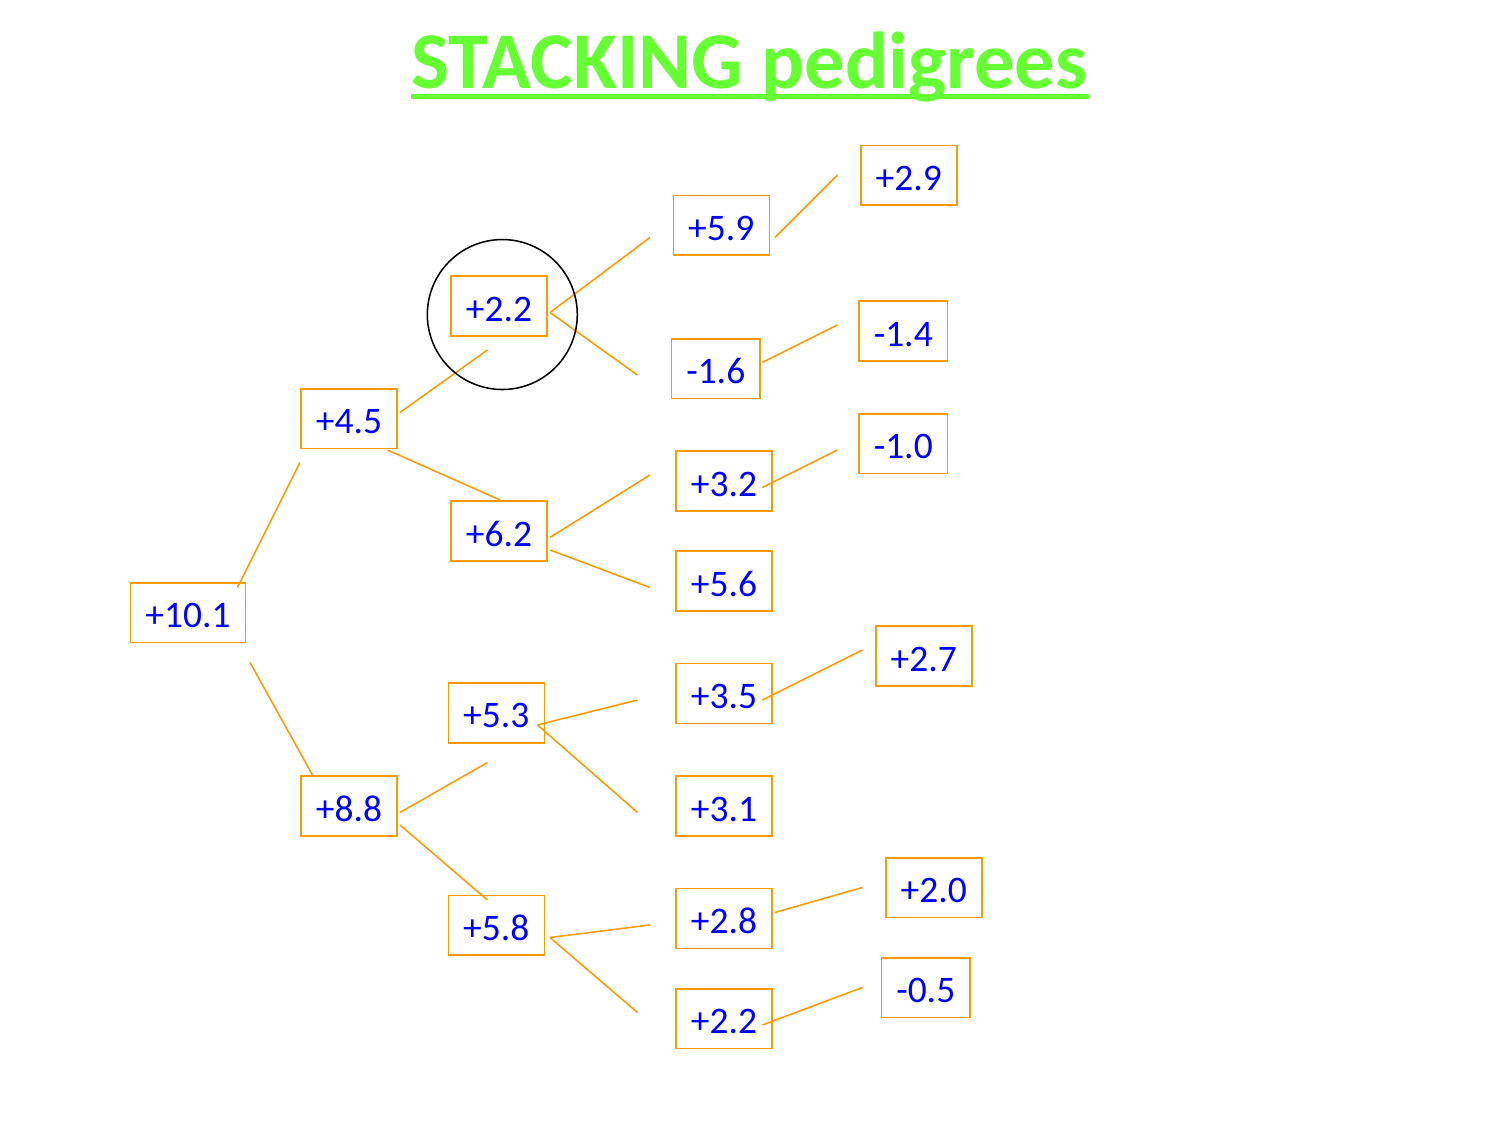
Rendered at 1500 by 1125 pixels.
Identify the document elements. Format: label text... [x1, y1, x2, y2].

text_box +5.3 [448, 683, 545, 743]
text_box -0.5 [881, 957, 971, 1018]
text_box -1.0 [859, 413, 948, 474]
text_box +4.5 [301, 388, 397, 449]
text_box +5.8 [448, 895, 545, 956]
text_box +2.0 [885, 858, 982, 918]
text_box -1.6 [671, 338, 761, 399]
text_box +3.5 [676, 663, 772, 724]
text_box +2.2 [676, 988, 772, 1049]
text_box +2.8 [676, 888, 772, 949]
text_box [427, 239, 578, 390]
text_box +5.6 [676, 551, 772, 611]
text_box +5.9 [673, 195, 770, 256]
text_box +10.1 [130, 582, 246, 643]
text_box +2.9 [860, 145, 957, 206]
text_box +2.7 [875, 626, 972, 686]
text_box +3.1 [676, 776, 772, 836]
title STACKING pedigrees [112, 0, 1388, 113]
text_box +8.8 [301, 776, 397, 836]
text_box -1.4 [859, 301, 948, 361]
text_box +6.2 [451, 501, 547, 561]
text_box +3.2 [676, 451, 772, 511]
